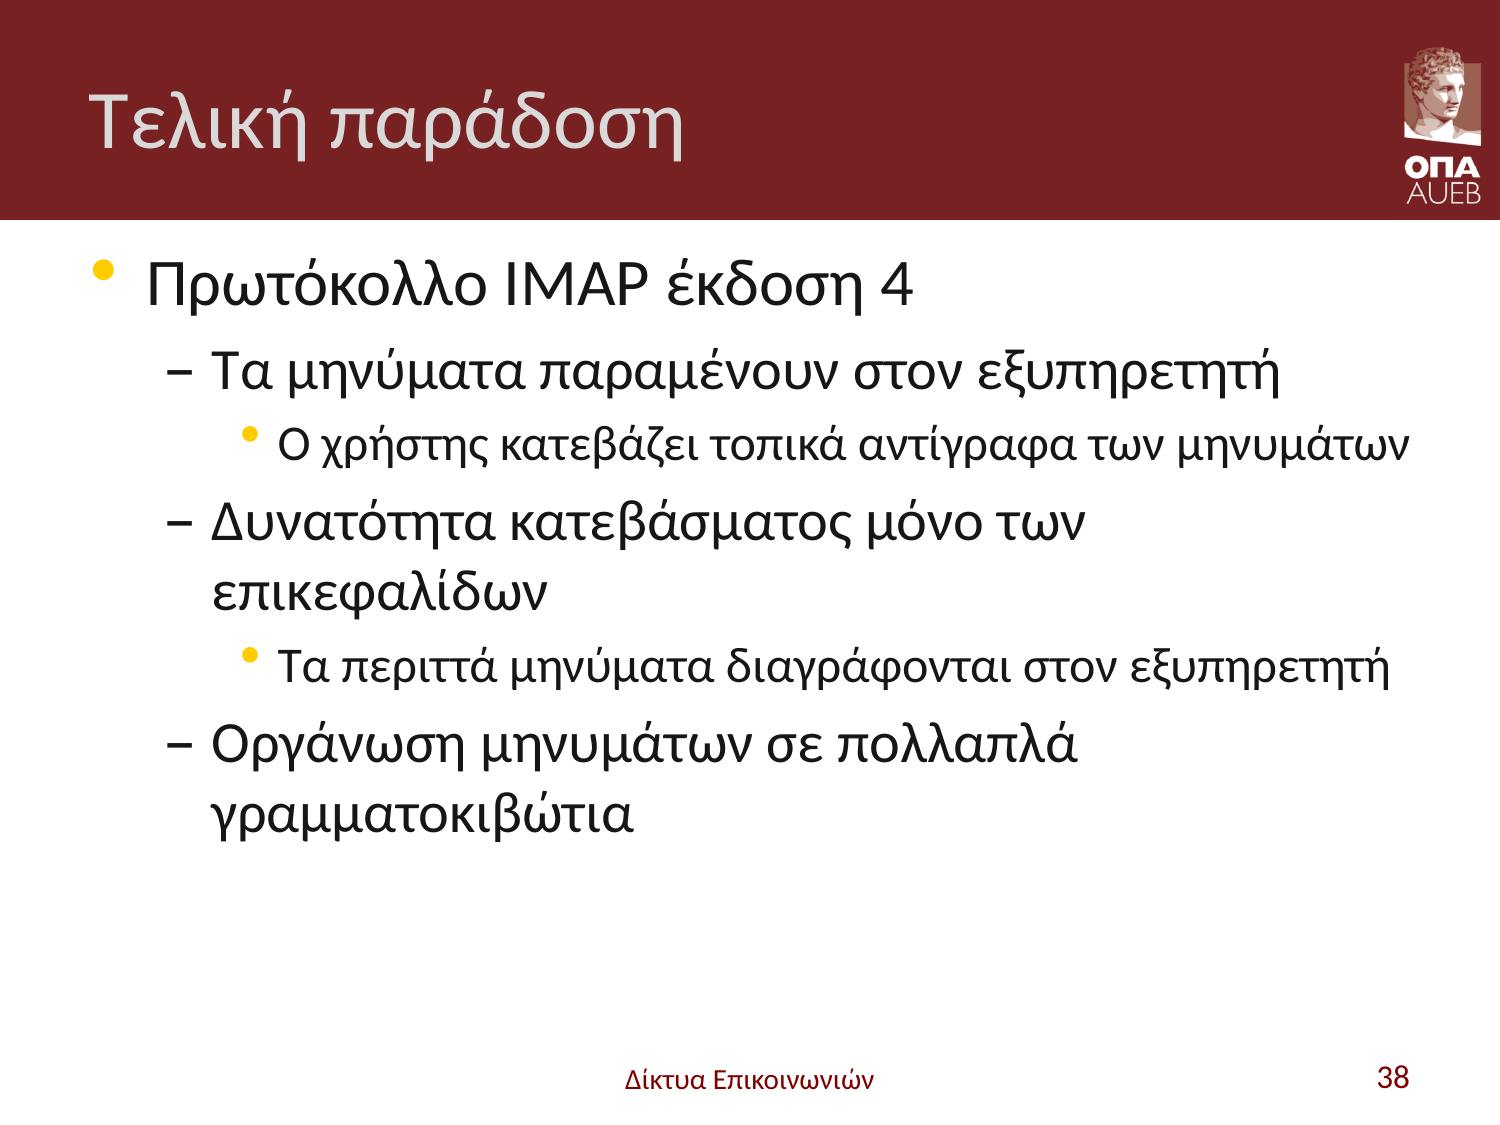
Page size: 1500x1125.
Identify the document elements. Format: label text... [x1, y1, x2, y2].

footer Δίκτυα Επικοινωνιών [512, 1024, 988, 1103]
list Πρωτόκολλο IMAP έκδοση 4 Τα μηνύματα παραμένουν στον εξυπηρετητή Ο χρήστης κατεβάζει τοπικά αντίγραφα των μηνυμάτων Δυνατότητα κατεβάσματος μόνο των επικεφαλίδων Τα περιττά μηνύματα διαγράφονται στον εξυπηρετητή Οργάνωση μηνυμάτων σε πολλαπλά γραμματοκιβώτια [75, 231, 1447, 1012]
title Τελική παράδοση [73, 23, 1376, 209]
slide_number 38 [1074, 1024, 1425, 1103]
picture [1394, 40, 1489, 212]
